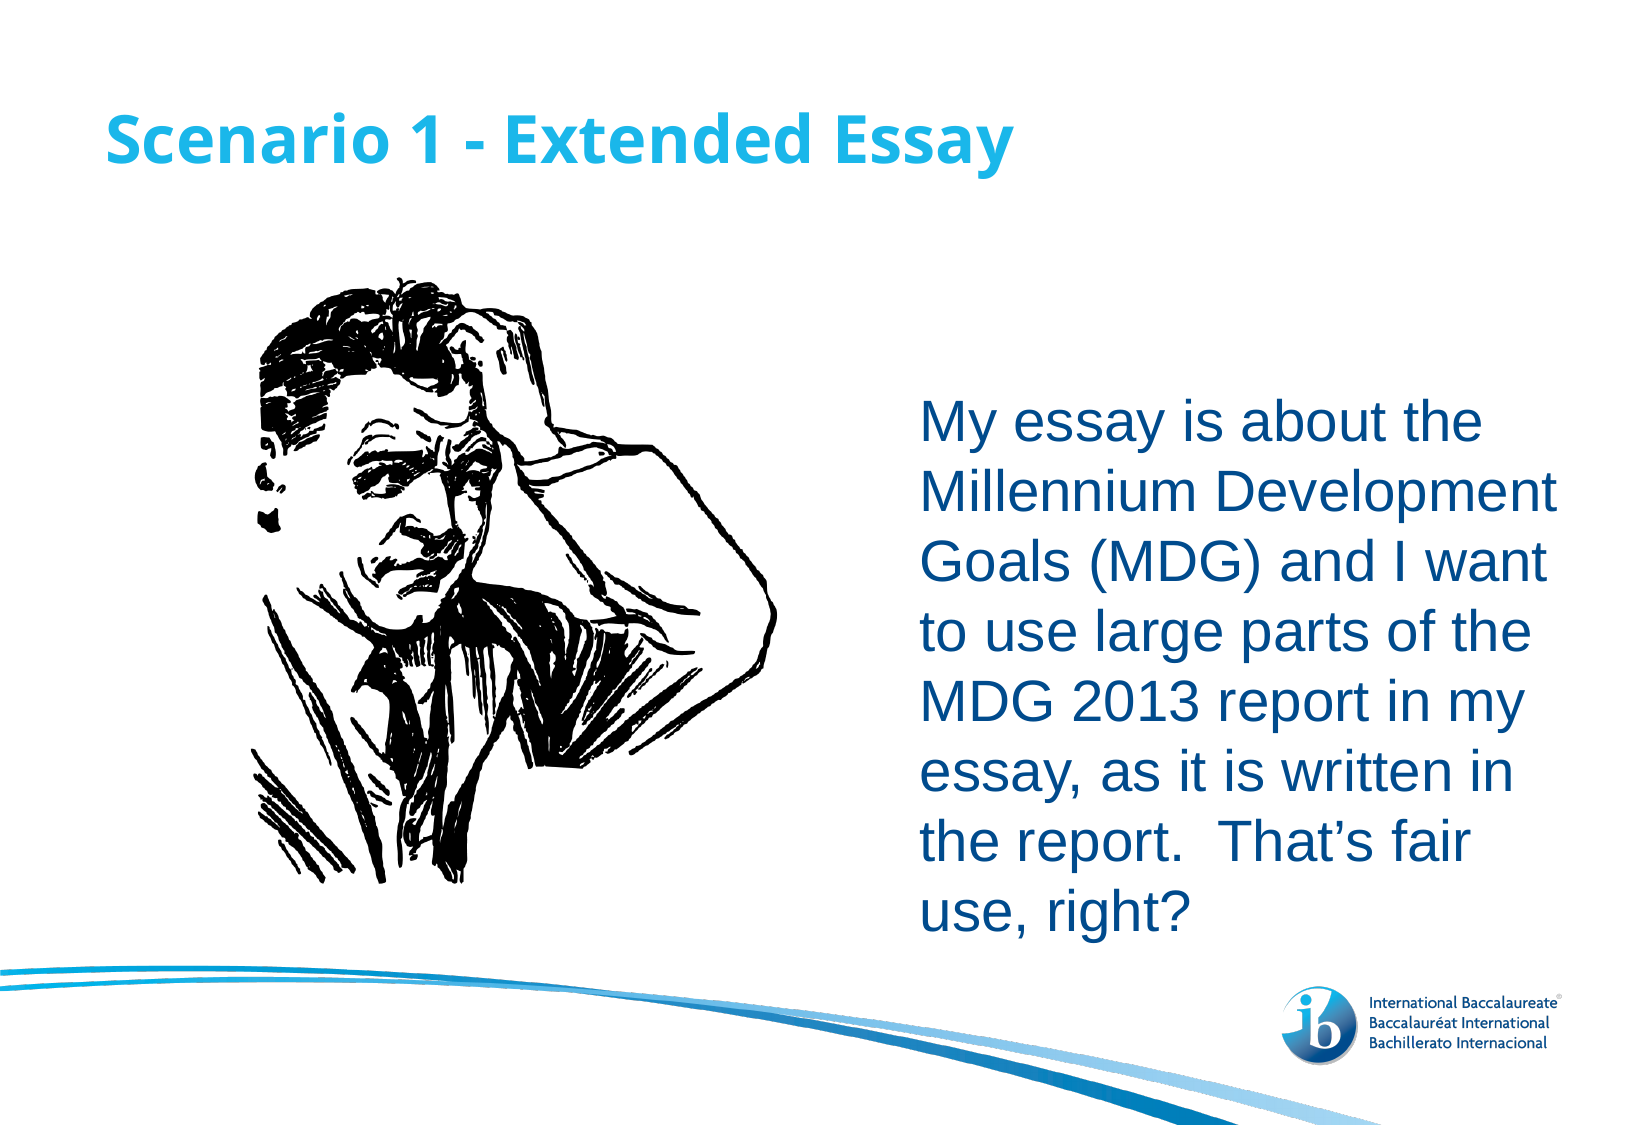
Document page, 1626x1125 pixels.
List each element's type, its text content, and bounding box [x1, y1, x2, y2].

list My essay is about the Millennium Development Goals (MDG) and I want to use large parts of the MDG 2013 report in my essay, as it is written in the report. That’s fair use, right? [919, 383, 1564, 924]
picture [0, 965, 111, 972]
picture [0, 965, 1564, 1125]
picture [240, 270, 792, 892]
title Scenario 1 - Extended Essay [104, 97, 1526, 216]
